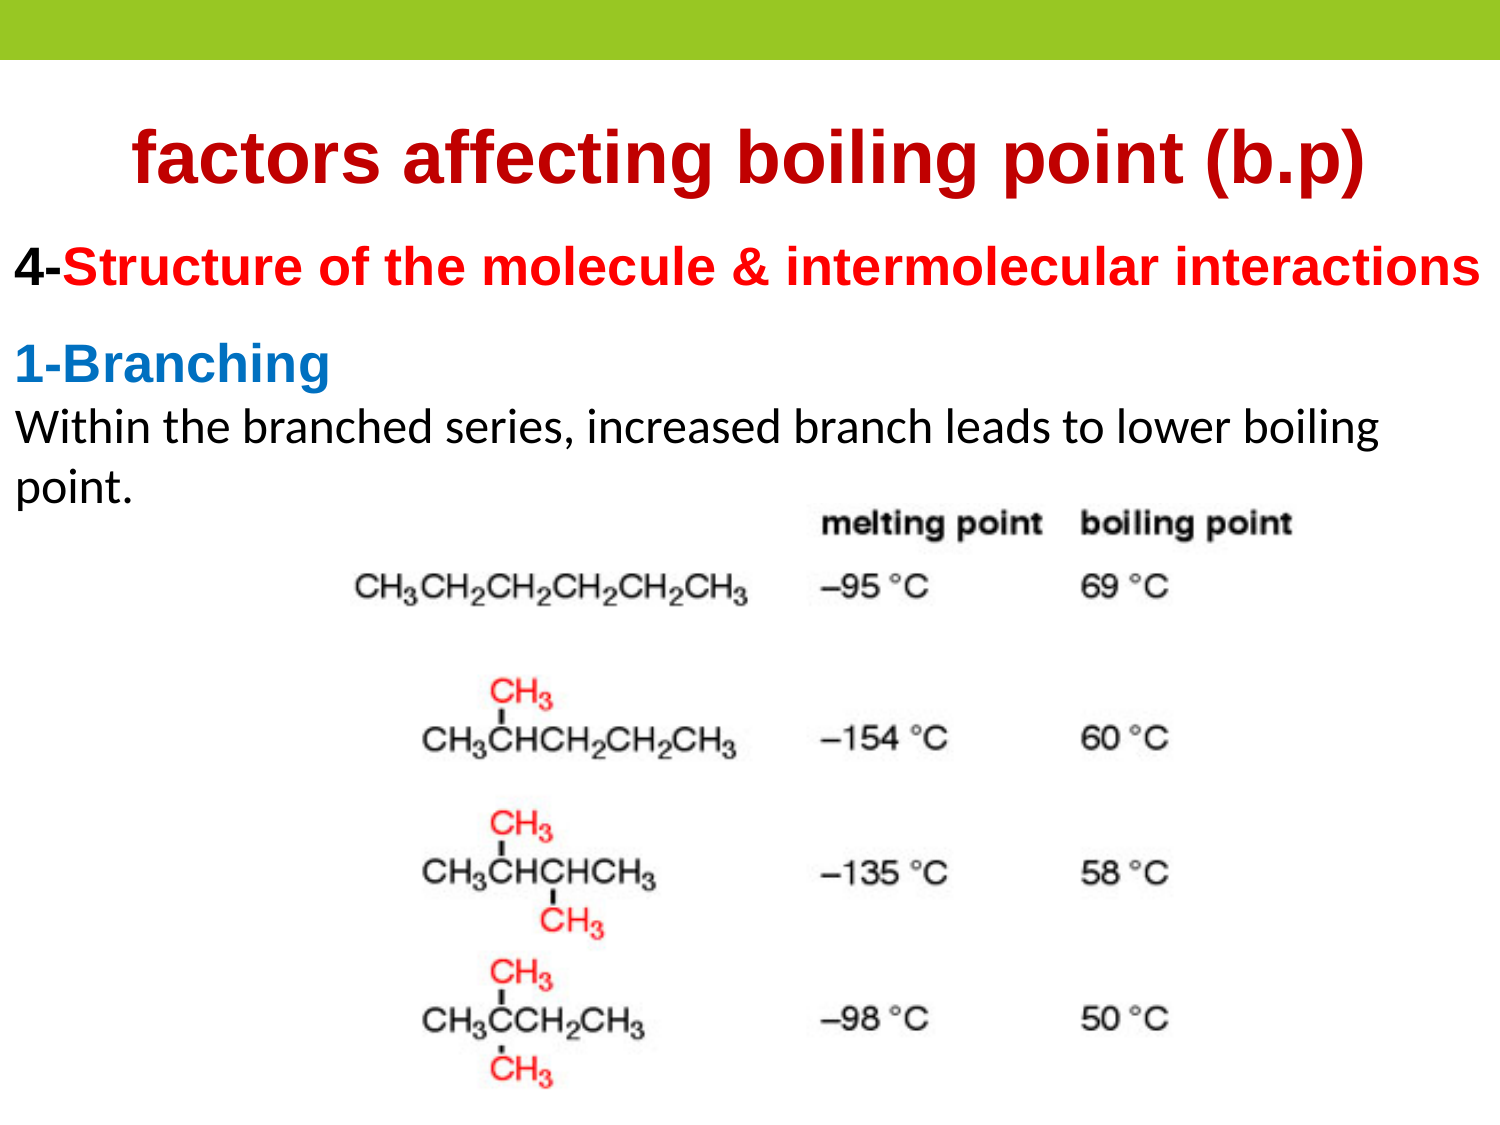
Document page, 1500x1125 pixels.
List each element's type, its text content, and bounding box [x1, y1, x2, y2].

picture [349, 503, 1298, 1125]
text_box factors affecting boiling point (b.p) 4-Structure of the molecule & intermolecular interactions 1-Branching Within the branched series, increased branch leads to lower boiling point. [0, 56, 1500, 522]
